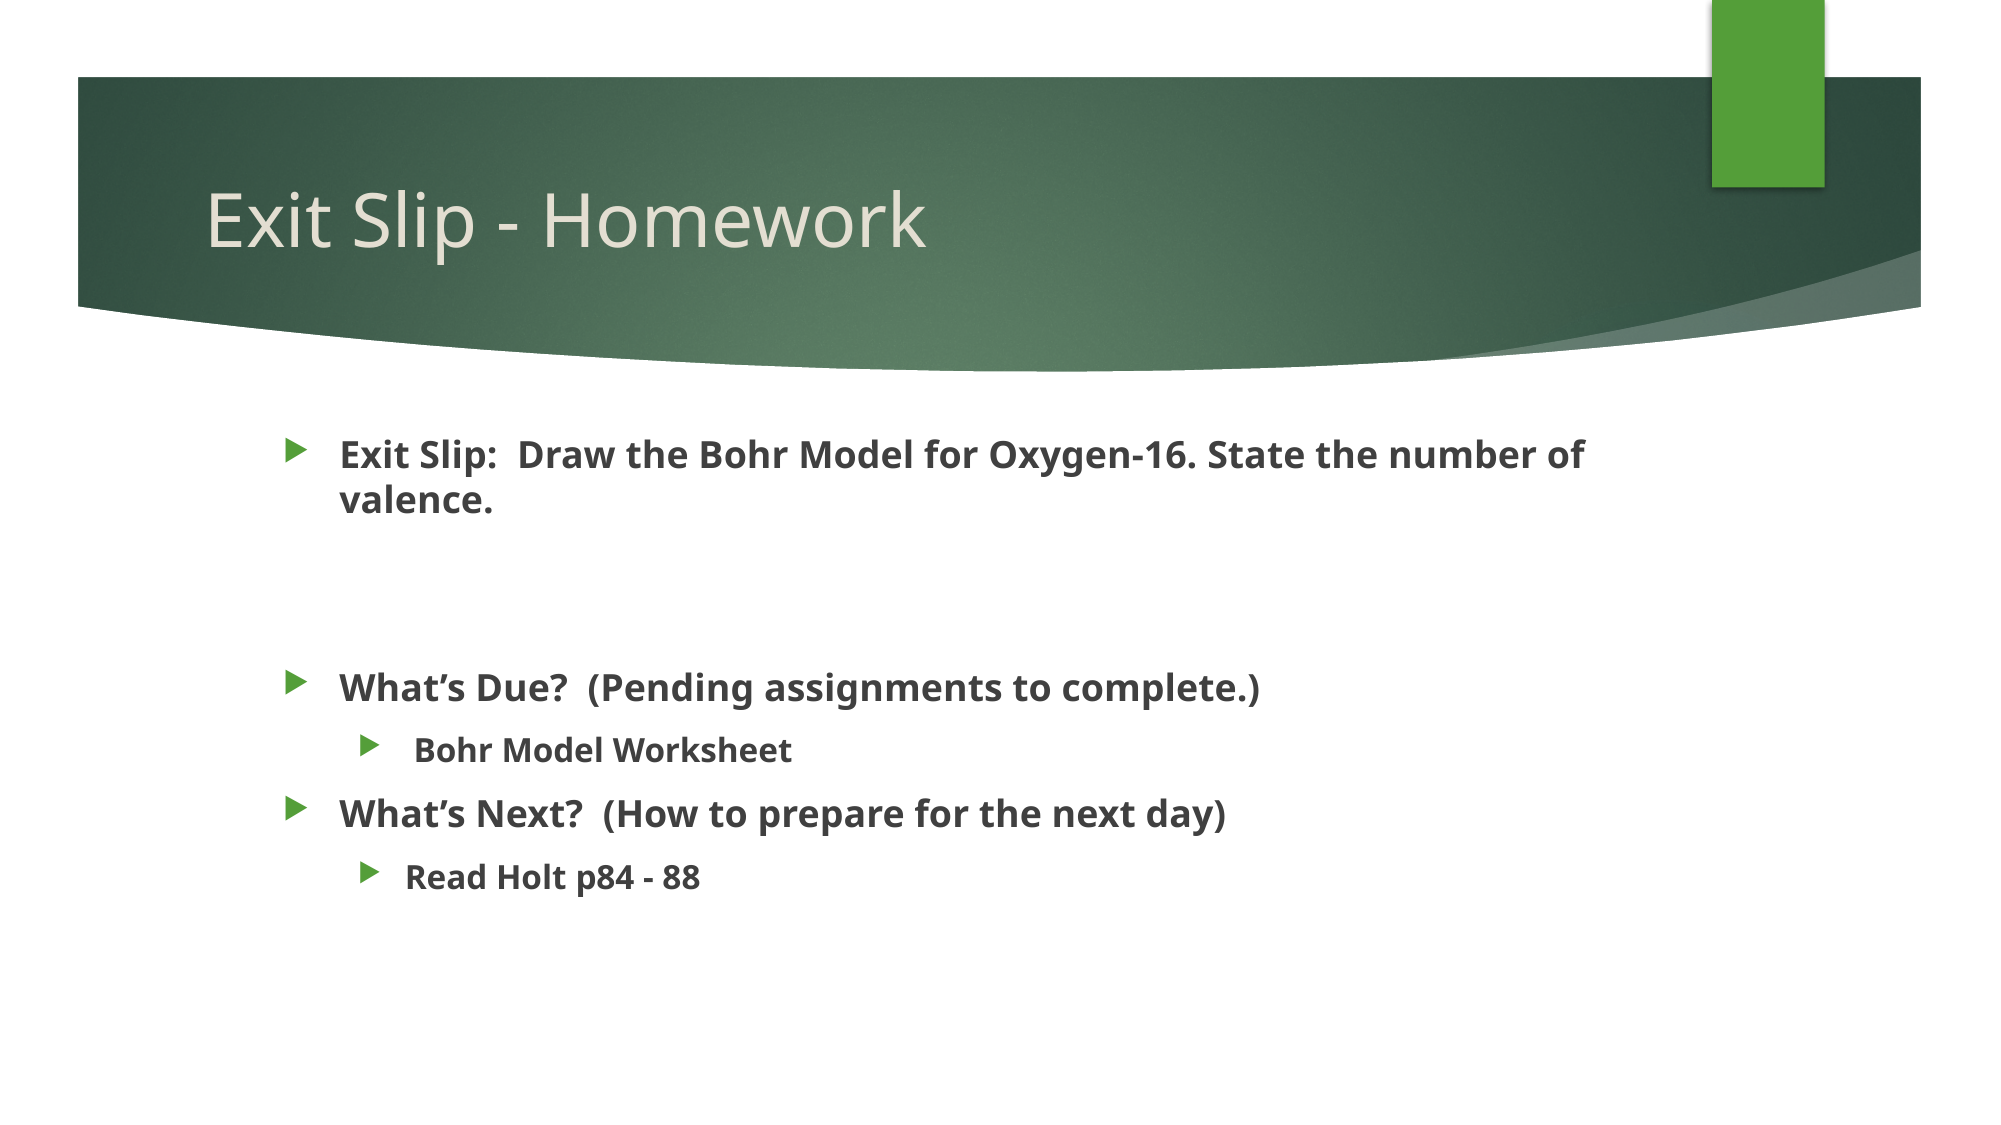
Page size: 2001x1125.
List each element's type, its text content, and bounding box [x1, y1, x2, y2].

list Exit Slip: Draw the Bohr Model for Oxygen-16. State the number of valence. What’s Due? (Pending assignments to complete.) Bohr Model Worksheet What’s Next? (How to prepare for the next day) Read Holt p84 - 88 [267, 424, 1716, 985]
title Exit Slip - Homework [189, 159, 1638, 276]
